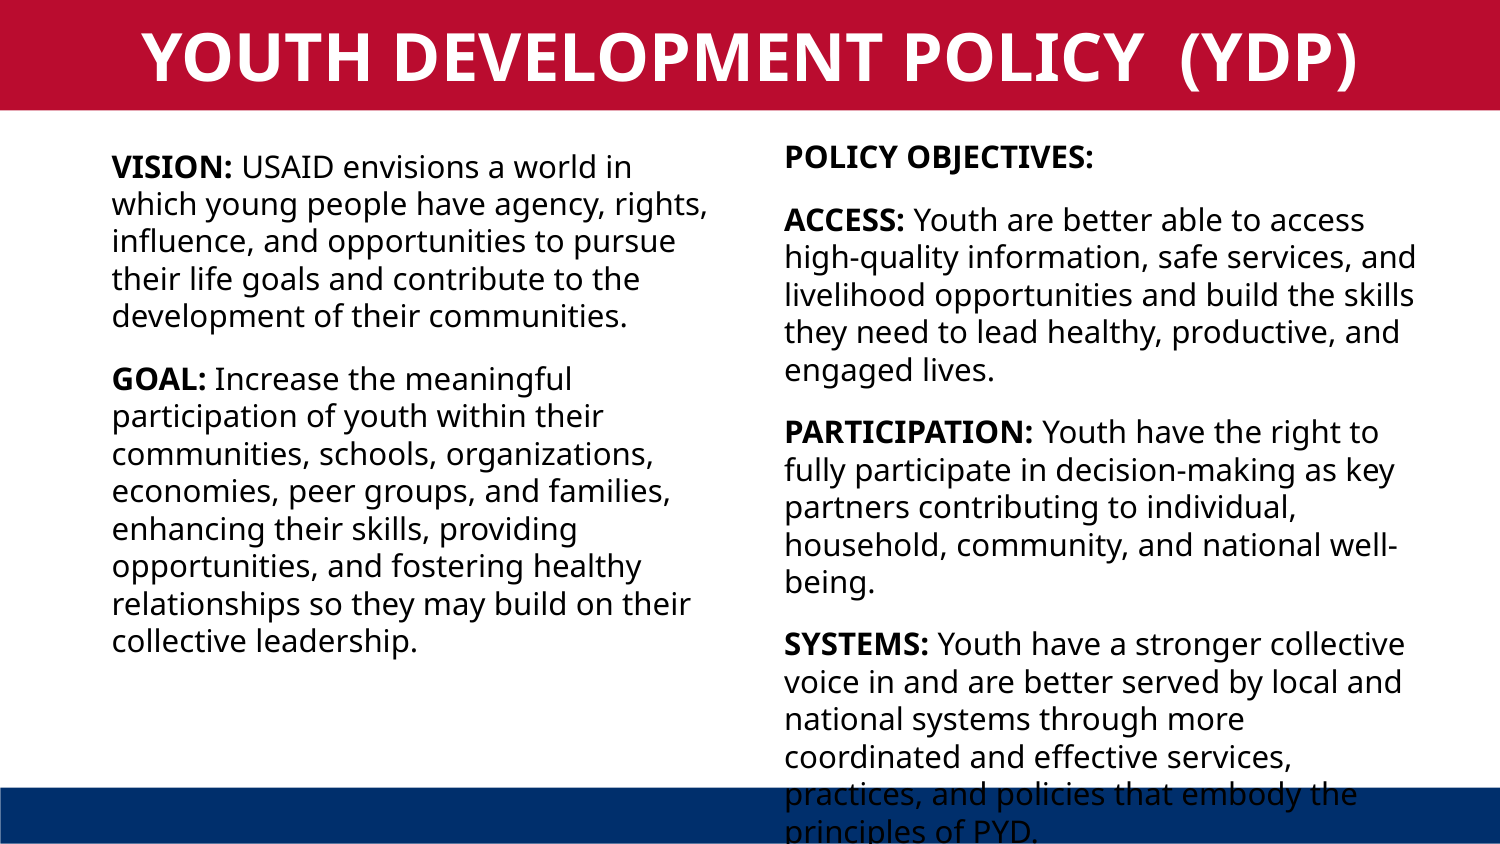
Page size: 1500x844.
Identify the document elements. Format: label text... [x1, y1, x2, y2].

list VISION: USAID envisions a world in which young people have agency, rights, influence, and opportunities to pursue their life goals and contribute to the development of their communities. GOAL: Increase the meaningful participation of youth within their communities, schools, organizations, economies, peer groups, and families, enhancing their skills, providing opportunities, and fostering healthy relationships so they may build on their collective leadership. [75, 131, 739, 689]
slide_number 105 [1125, 791, 1475, 822]
text_box YOUTH DEVELOPMENT POLICY (YDP) [0, 0, 1500, 111]
list POLICY OBJECTIVES: ACCESS: Youth are better able to access high-quality information, safe services, and livelihood opportunities and build the skills they need to lead healthy, productive, and engaged lives. PARTICIPATION: Youth have the right to fully participate in decision-making as key partners contributing to individual, household, community, and national well-being. SYSTEMS: Youth have a stronger collective voice in and are better served by local and national systems through more coordinated and effective services, practices, and policies that embody the principles of PYD. [748, 122, 1439, 680]
